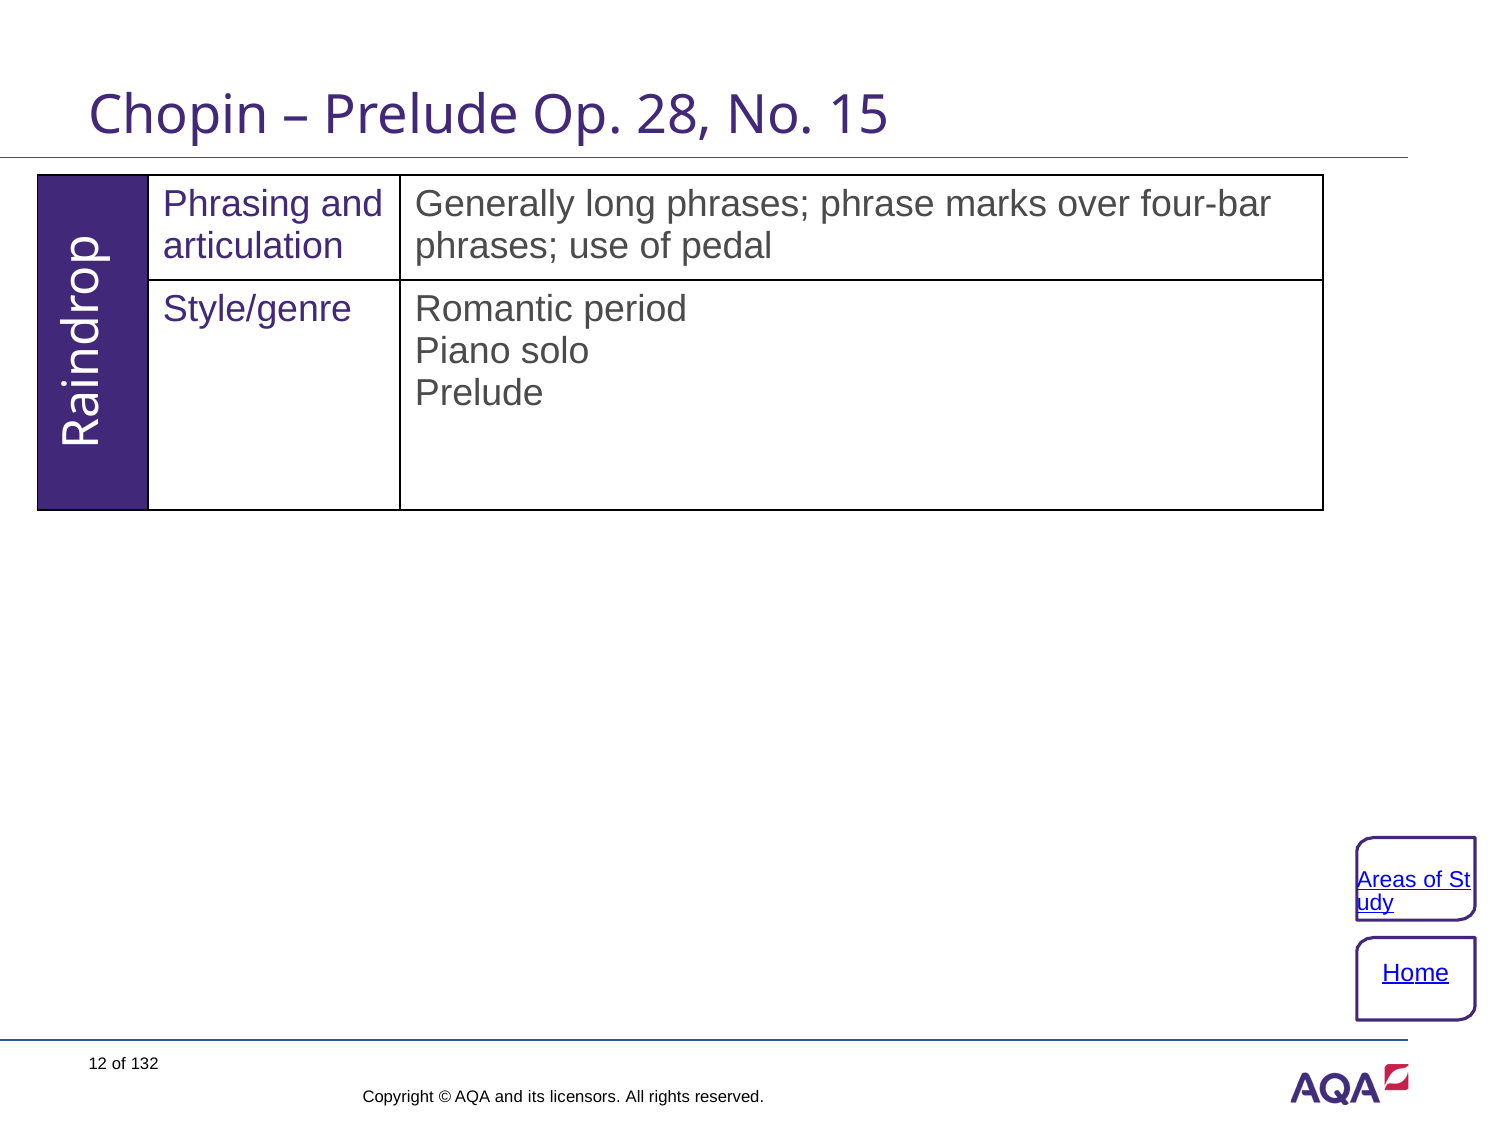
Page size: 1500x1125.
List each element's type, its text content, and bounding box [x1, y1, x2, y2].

text_box Home [1380, 956, 1452, 986]
table_cell Style/genre [149, 281, 399, 509]
picture [1290, 1064, 1409, 1105]
footer Copyright © AQA and its licensors. All rights reserved. [360, 1085, 766, 1125]
table_header Raindrop [38, 176, 147, 509]
table_header Generally long phrases; phrase marks over four-bar phrases; use of pedal [401, 176, 1322, 279]
table_cell Romantic period Piano solo Prelude [401, 281, 1322, 509]
title Chopin – Prelude Op. 28, No. 15 [86, 79, 1414, 267]
text_box Areas of Study [1356, 837, 1475, 921]
text_box [1356, 937, 1475, 1021]
slide_number 12 of 132 [84, 1052, 176, 1125]
table_header Phrasing and articulation [149, 176, 399, 279]
